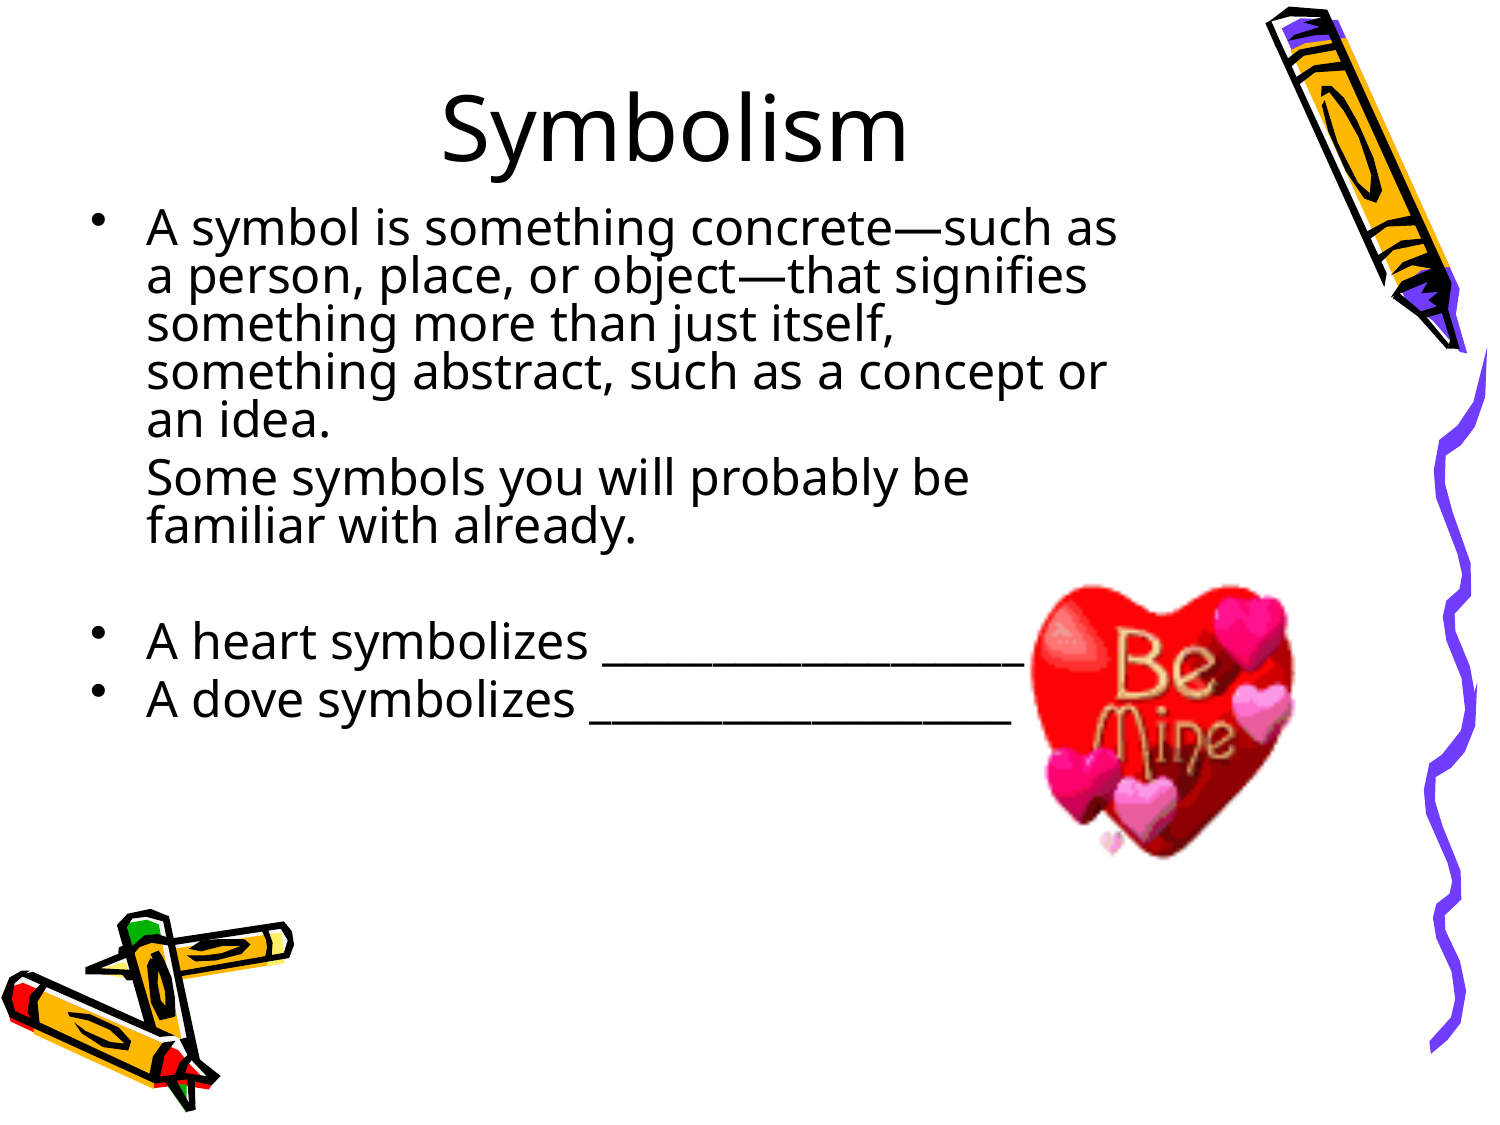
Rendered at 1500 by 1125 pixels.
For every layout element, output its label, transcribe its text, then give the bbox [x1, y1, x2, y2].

list A symbol is something concrete—such as a person, place, or object—that signifies something more than just itself, something abstract, such as a concept or an idea. Some symbols you will probably be familiar with already. A heart symbolizes ___________________ A dove symbolizes ___________________ [74, 199, 1138, 776]
title Symbolism [112, 0, 1240, 188]
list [1024, 537, 1303, 885]
